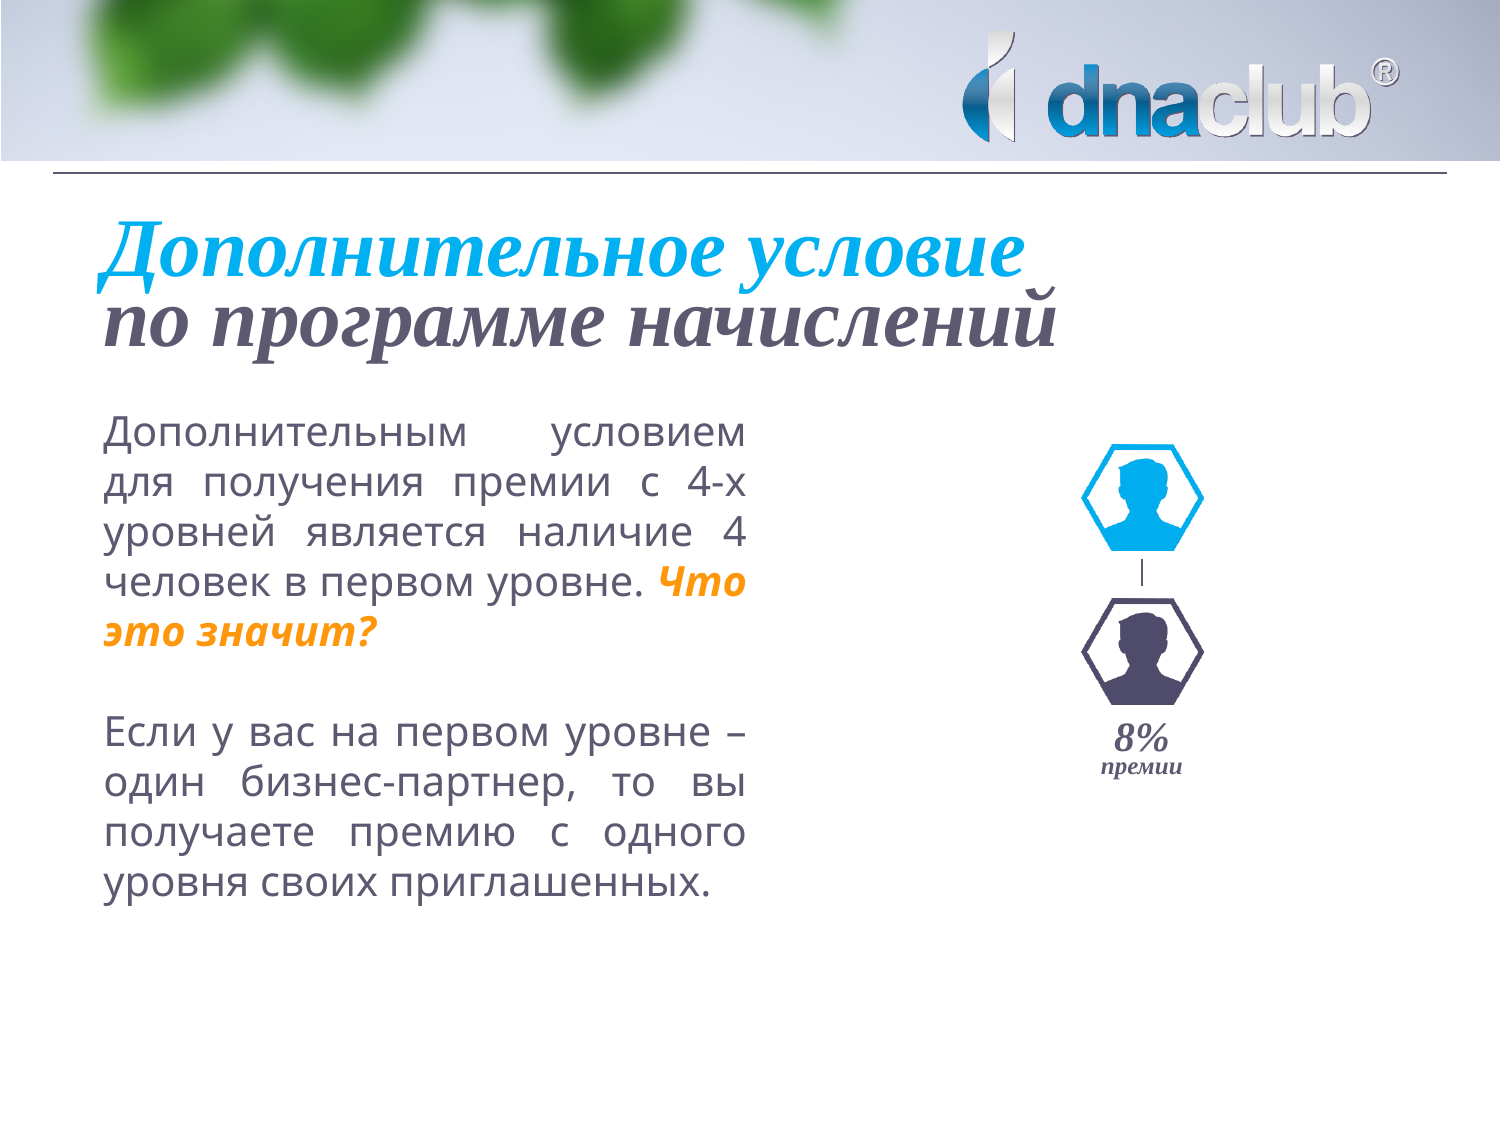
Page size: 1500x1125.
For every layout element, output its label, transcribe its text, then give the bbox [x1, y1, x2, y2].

picture [1089, 451, 1197, 527]
picture [1175, 444, 1204, 495]
picture [1080, 598, 1204, 705]
picture [1, 0, 1500, 162]
text_box Дополнительное условие по программе начислений [88, 213, 1412, 379]
text_box 8% премии [1085, 716, 1199, 776]
text_box Дополнительным условием для получения премии с 4-х уровней является наличие 4 человек в первом уровне. Что это значит? Если у вас на первом уровне – один бизнес-партнер, то вы получаете премию с одного уровня своих приглашенных. [88, 397, 762, 882]
picture [1080, 444, 1111, 551]
picture [1175, 502, 1204, 551]
